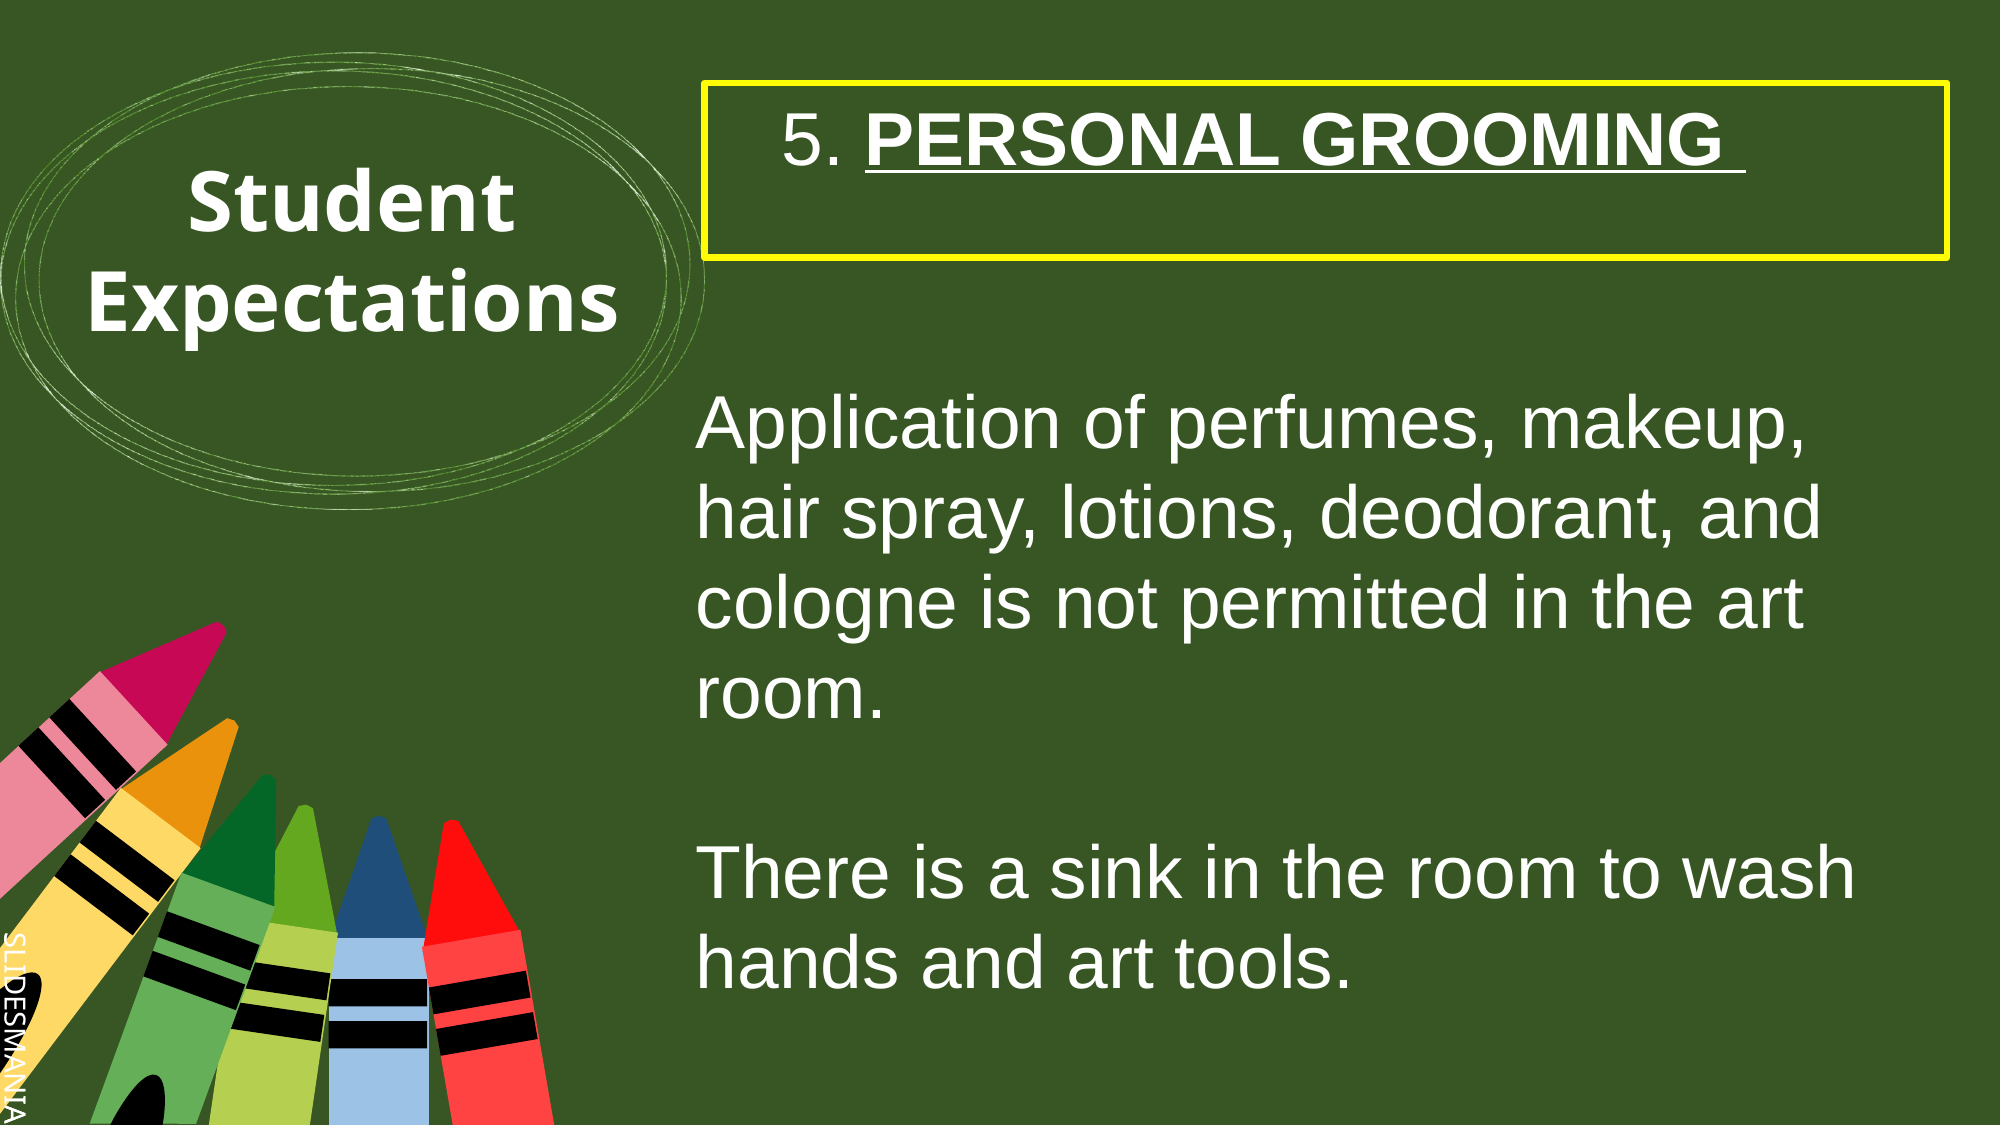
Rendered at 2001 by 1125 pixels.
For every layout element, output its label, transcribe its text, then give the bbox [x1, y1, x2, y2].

picture [0, 52, 705, 511]
text_box Application of perfumes, makeup, hair spray, lotions, deodorant, and cologne is not permitted in the art room. There is a sink in the room to wash hands and art tools. [680, 365, 1950, 992]
text_box 5. PERSONAL GROOMING [708, 82, 1947, 258]
